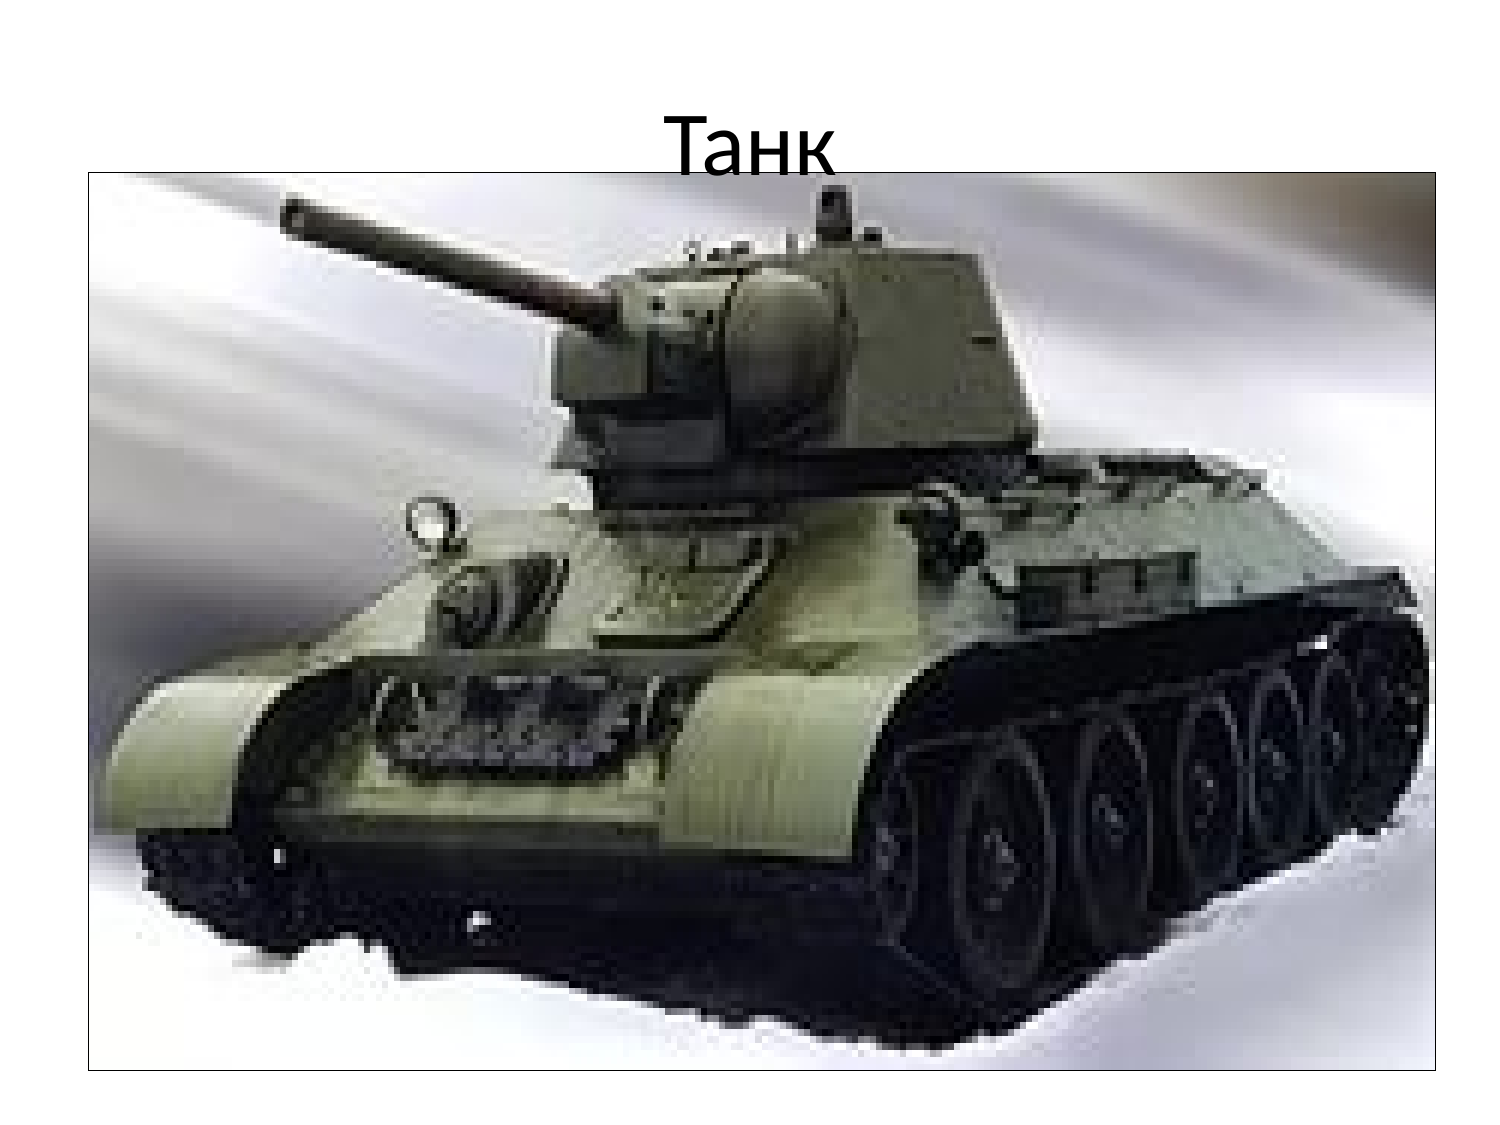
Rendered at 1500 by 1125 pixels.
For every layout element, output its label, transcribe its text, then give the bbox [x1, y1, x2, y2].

picture [88, 172, 1436, 1071]
title Танк [75, 45, 1425, 233]
